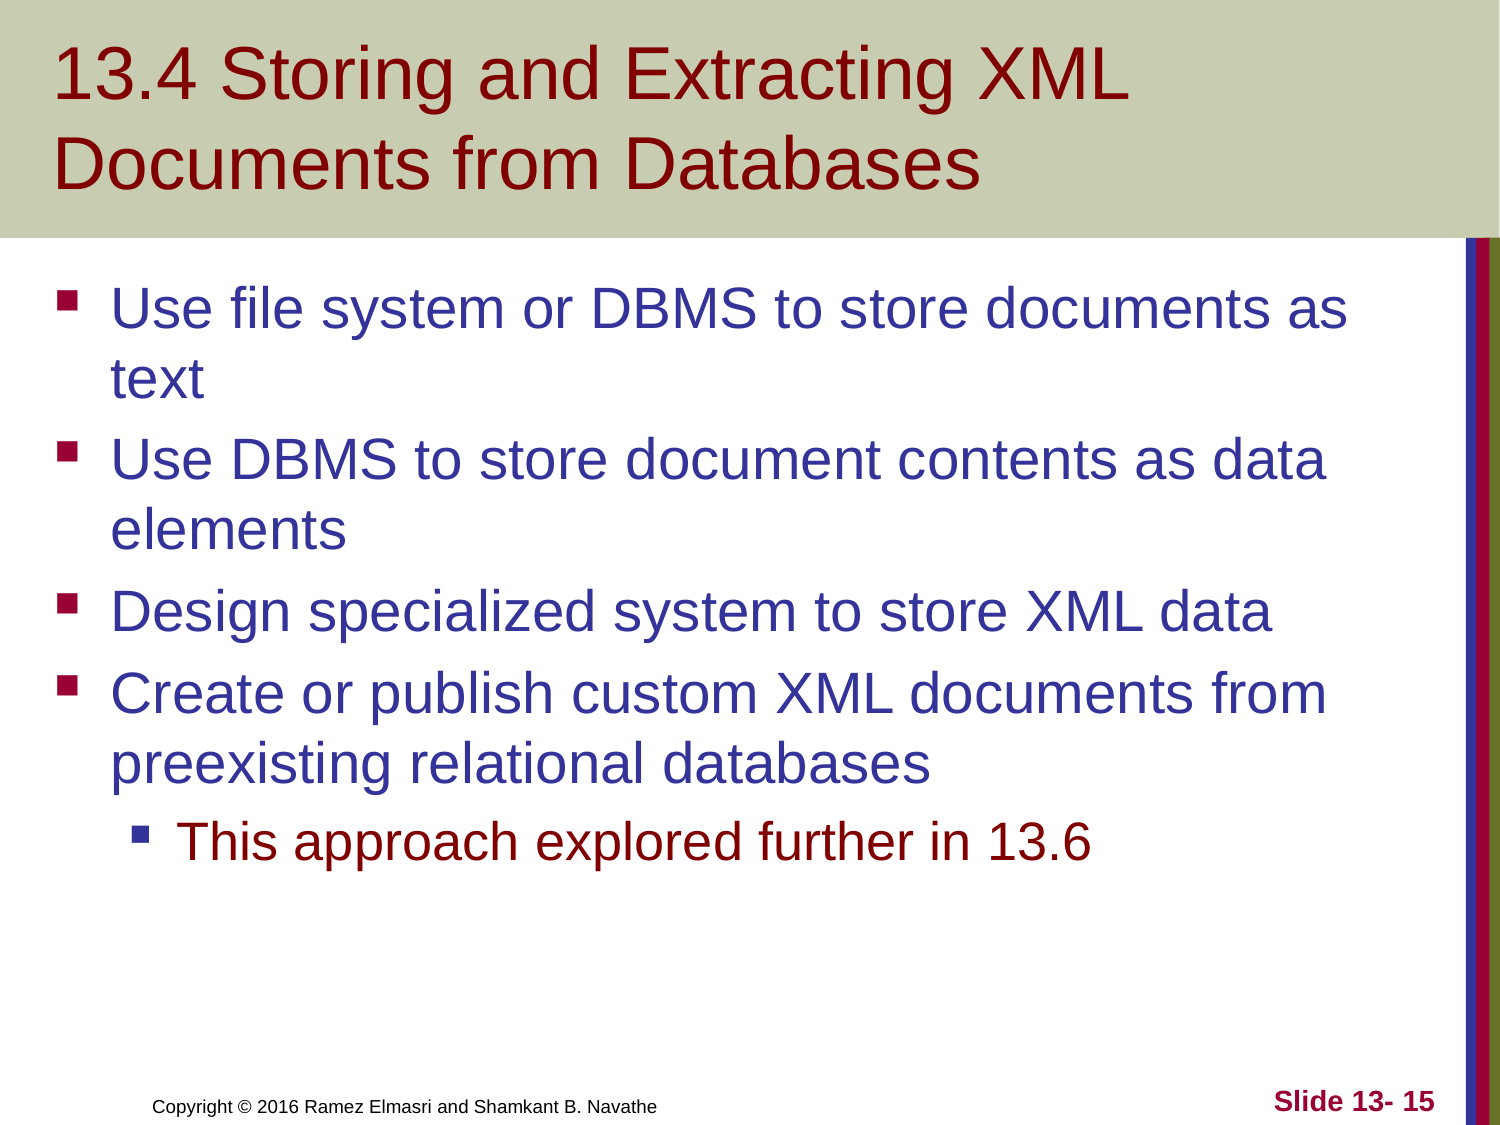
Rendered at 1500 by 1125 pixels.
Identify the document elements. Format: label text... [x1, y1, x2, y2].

list Use file system or DBMS to store documents as text Use DBMS to store document contents as data elements Design specialized system to store XML data Create or publish custom XML documents from preexisting relational databases This approach explored further in 13.6 [39, 262, 1400, 1013]
title 13.4 Storing and Extracting XML Documents from Databases [37, 49, 1317, 213]
slide_number Slide 13- 15 [1137, 1049, 1451, 1125]
